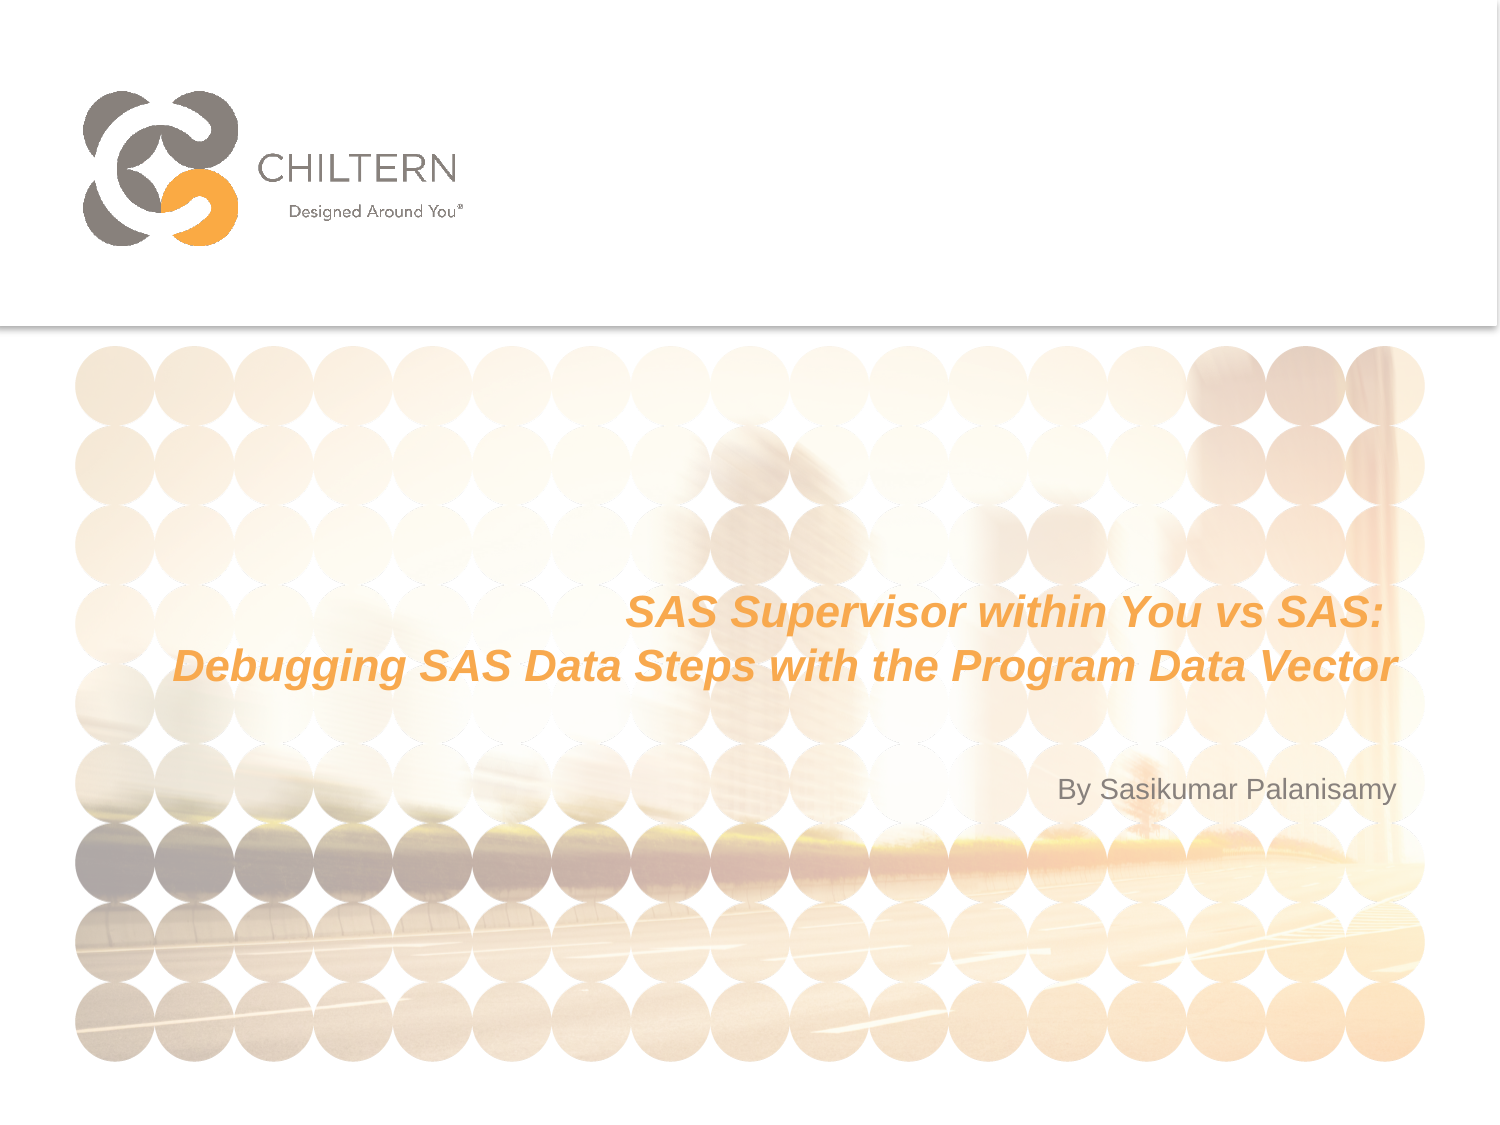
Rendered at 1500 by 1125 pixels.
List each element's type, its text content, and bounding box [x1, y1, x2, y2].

subtitle By Sasikumar Palanisamy [575, 762, 1413, 1050]
picture [0, 315, 1500, 1125]
picture [83, 91, 463, 246]
title SAS Supervisor within You vs SAS: Debugging SAS Data Steps with the Program Data Vector [99, 575, 1413, 738]
